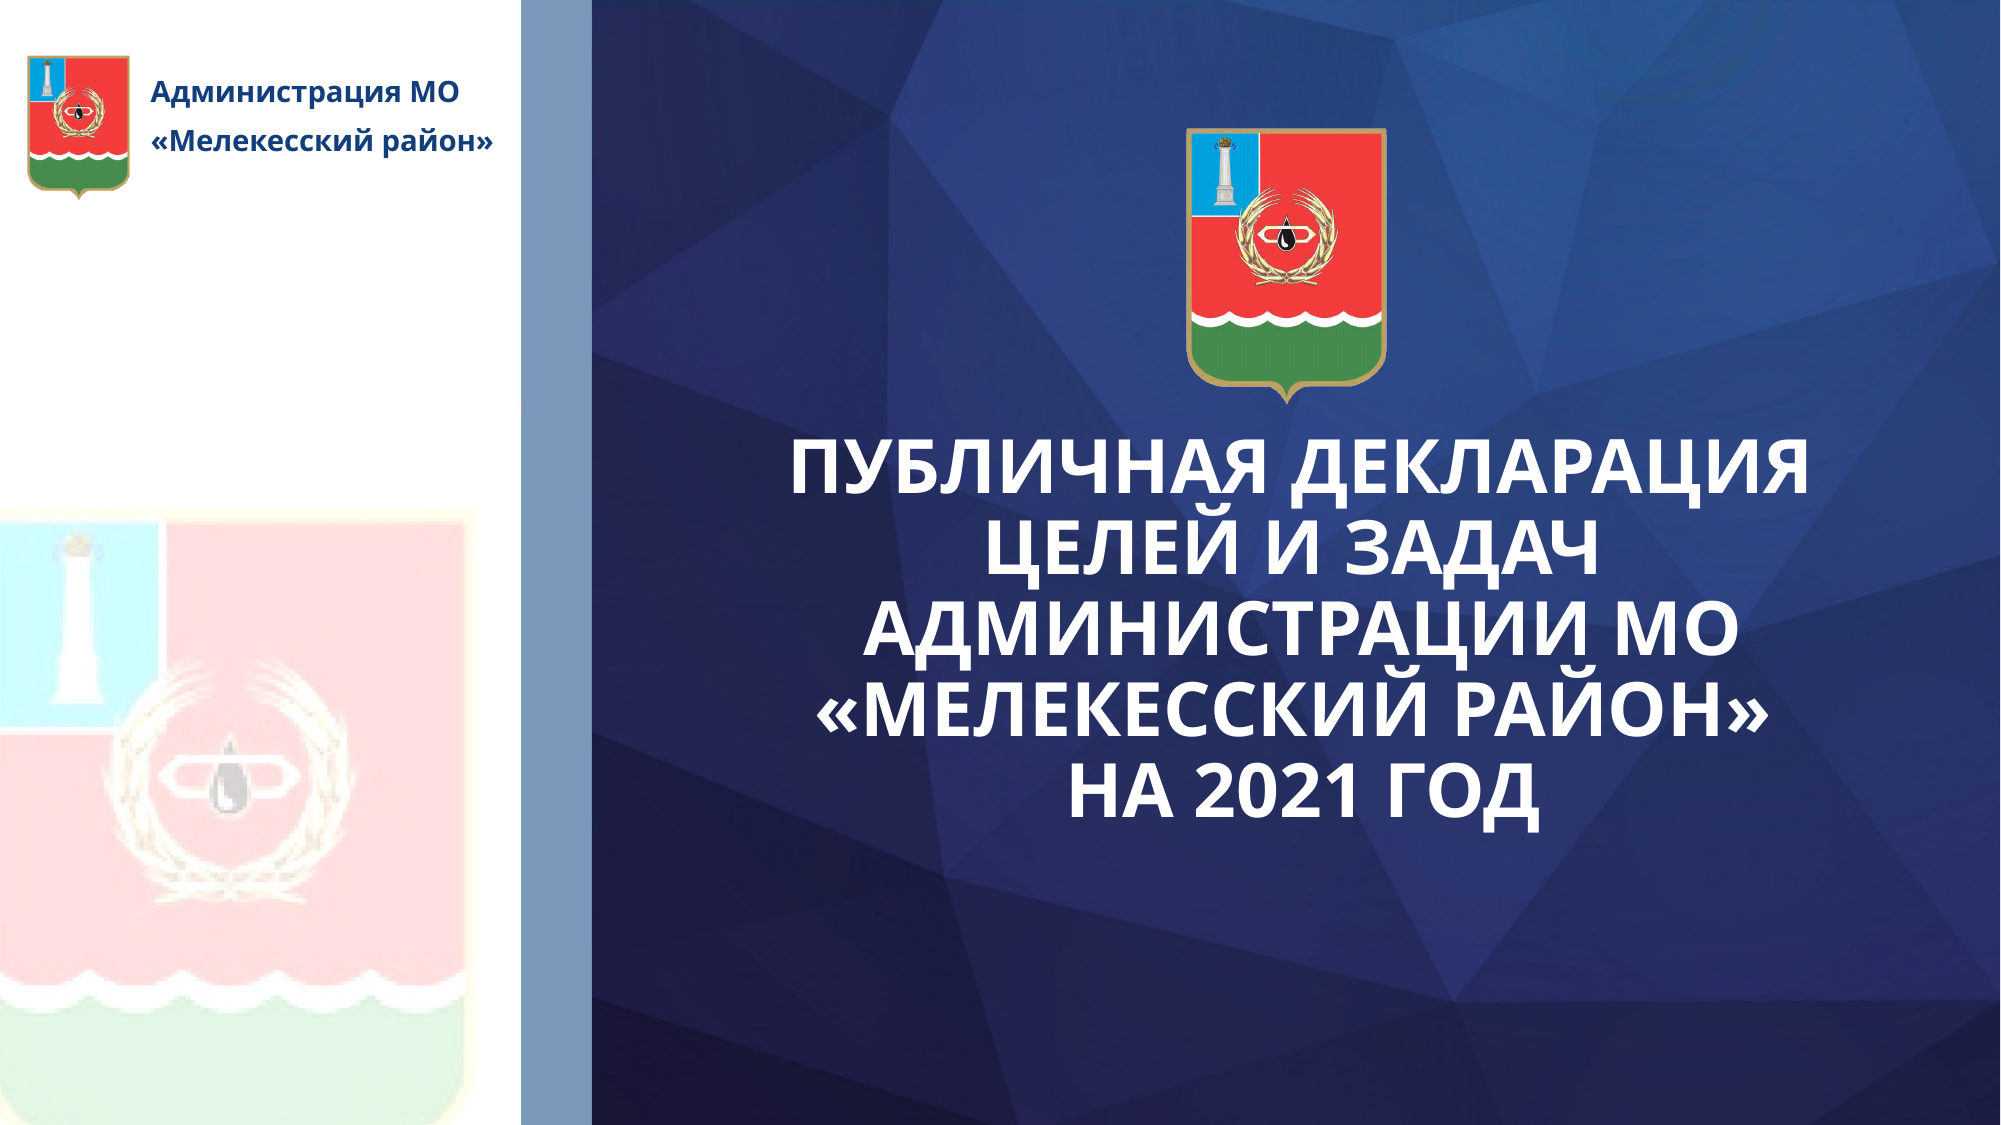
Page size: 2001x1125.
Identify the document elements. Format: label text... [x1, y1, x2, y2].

picture [0, 0, 2001, 1125]
list Администрация МО «Мелекесский район» [135, 69, 522, 195]
title ПУБЛИЧНАЯ ДЕКЛАРАЦИЯ ЦЕЛЕЙ И ЗАДАЧ АДМИНИСТРАЦИИ МО «МЕЛЕКЕССКИЙ РАЙОН» НА 2021 ГОД [606, 755, 2000, 842]
